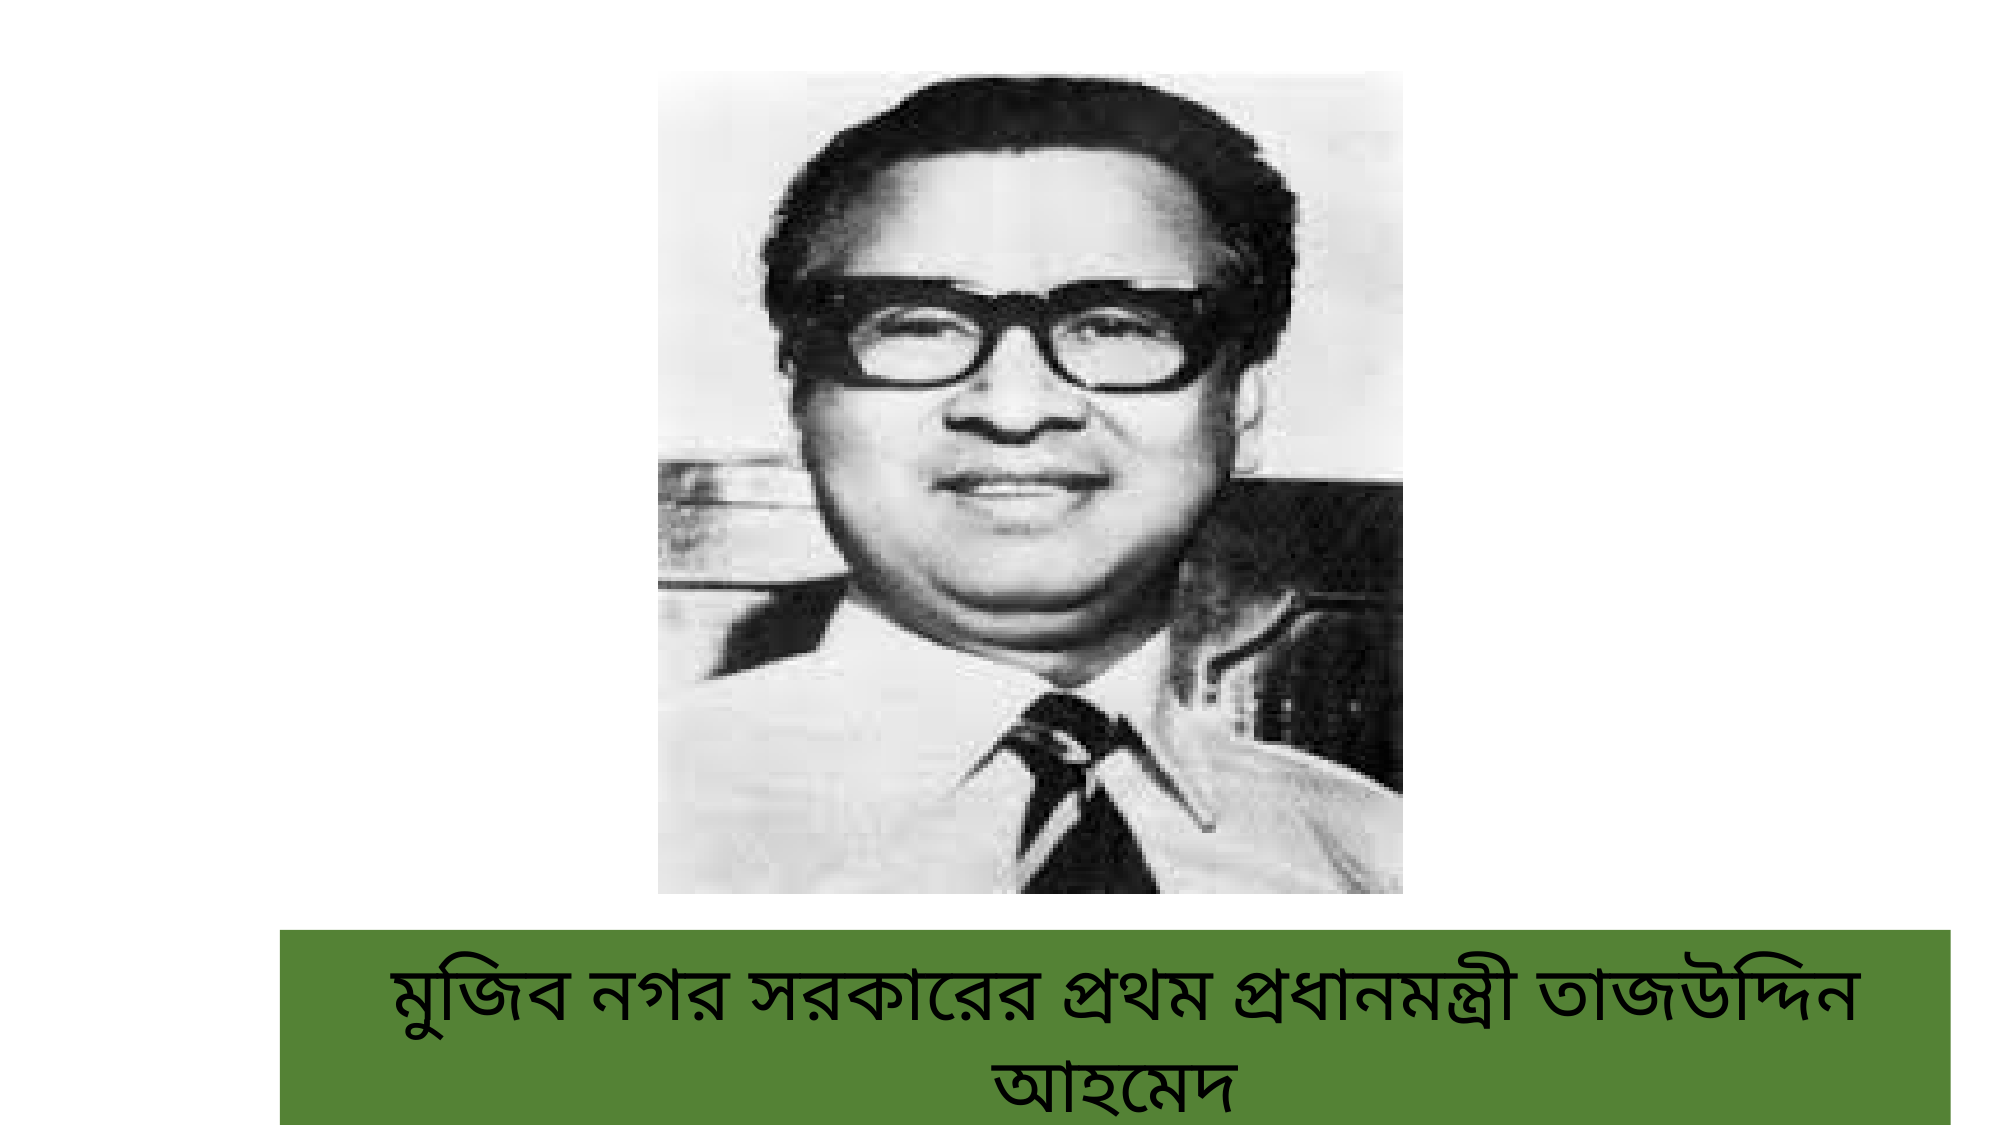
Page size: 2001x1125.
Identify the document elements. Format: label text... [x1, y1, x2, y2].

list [658, 71, 1403, 895]
text_box মুজিব নগর সরকারের প্রথম প্রধানমন্ত্রী তাজউদ্দিন আহমেদ [279, 929, 1951, 1125]
